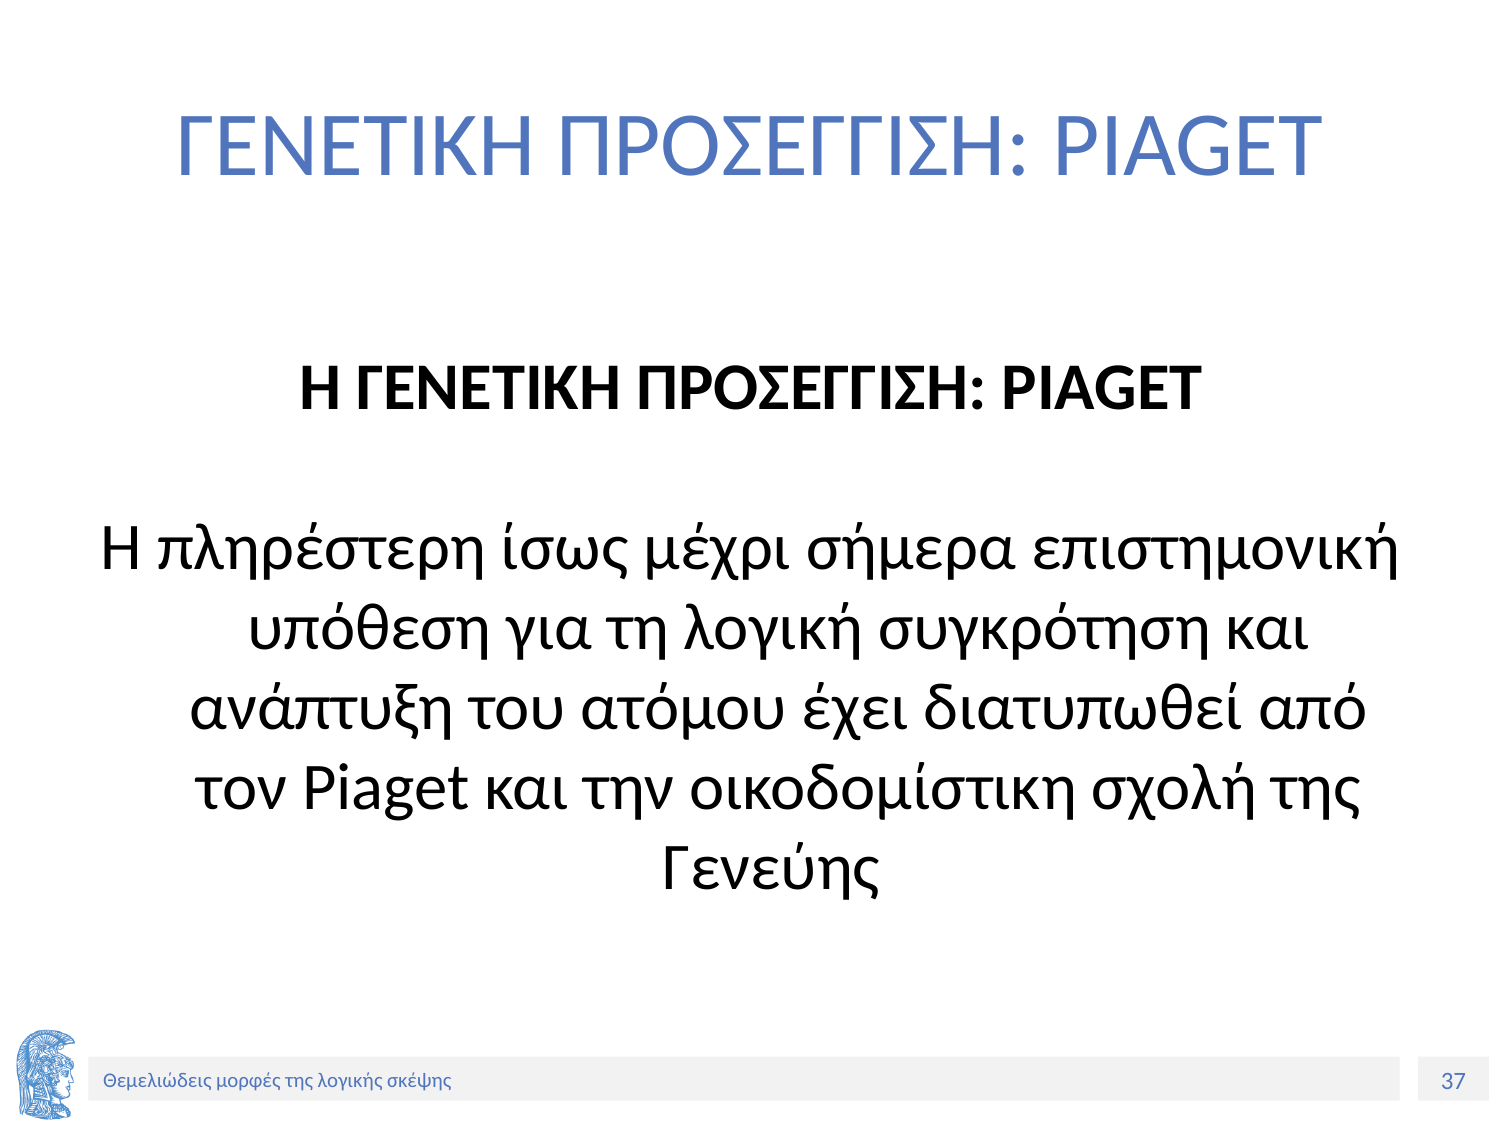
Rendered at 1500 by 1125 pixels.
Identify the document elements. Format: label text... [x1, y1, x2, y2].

picture [9, 1026, 81, 1120]
title ΓΕΝΕΤΙΚΗ ΠΡΟΣΕΓΓΙΣΗ: PIAGET [75, 45, 1425, 233]
list Η ΓΕΝΕΤΙΚΗ ΠΡΟΣΕΓΓΙΣΗ: PIAGET Η πληρέστερη ίσως μέχρι σήμερα επιστημονική υπόθεση για τη λογική συγκρότηση και ανάπτυξη του ατόμου έχει διατυπωθεί από τον Piaget και την οικοδομίστικη σχολή της Γενεύης [76, 255, 1427, 998]
